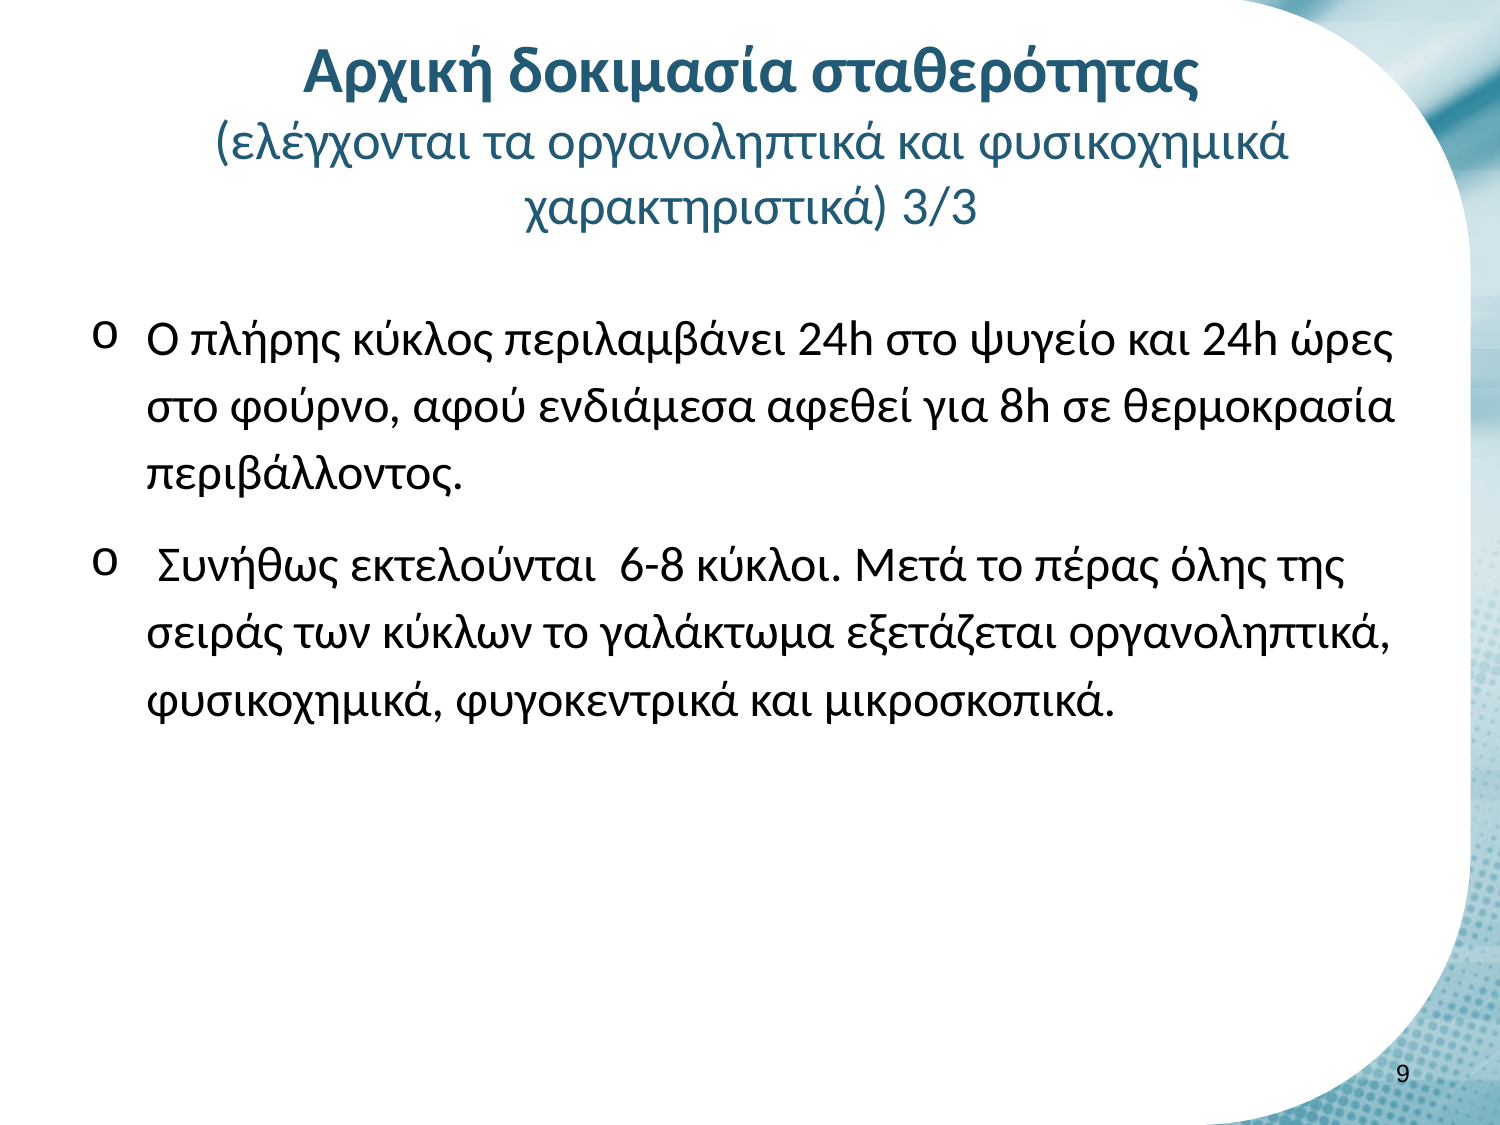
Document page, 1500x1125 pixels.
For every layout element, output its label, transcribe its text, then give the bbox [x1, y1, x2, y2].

slide_number 8 [1074, 1042, 1425, 1103]
title Αρχική δοκιμασία σταθερότητας (ελέγχονται τα οργανοληπτικά και φυσικοχημικά χαρακτηριστικά) 3/3 [76, 19, 1427, 244]
list Ο πλήρης κύκλος περιλαμβάνει 24h στο ψυγείο και 24h ώρες στο φούρνο, αφού ενδιάμεσα αφεθεί για 8h σε θερμοκρασία περιβάλλοντος. Συνήθως εκτελούνται 6-8 κύκλοι. Μετά το πέρας όλης της σειράς των κύκλων το γαλάκτωμα εξετάζεται οργανοληπτικά, φυσικοχημικά, φυγοκεντρικά και μικροσκοπικά. [75, 290, 1425, 1024]
